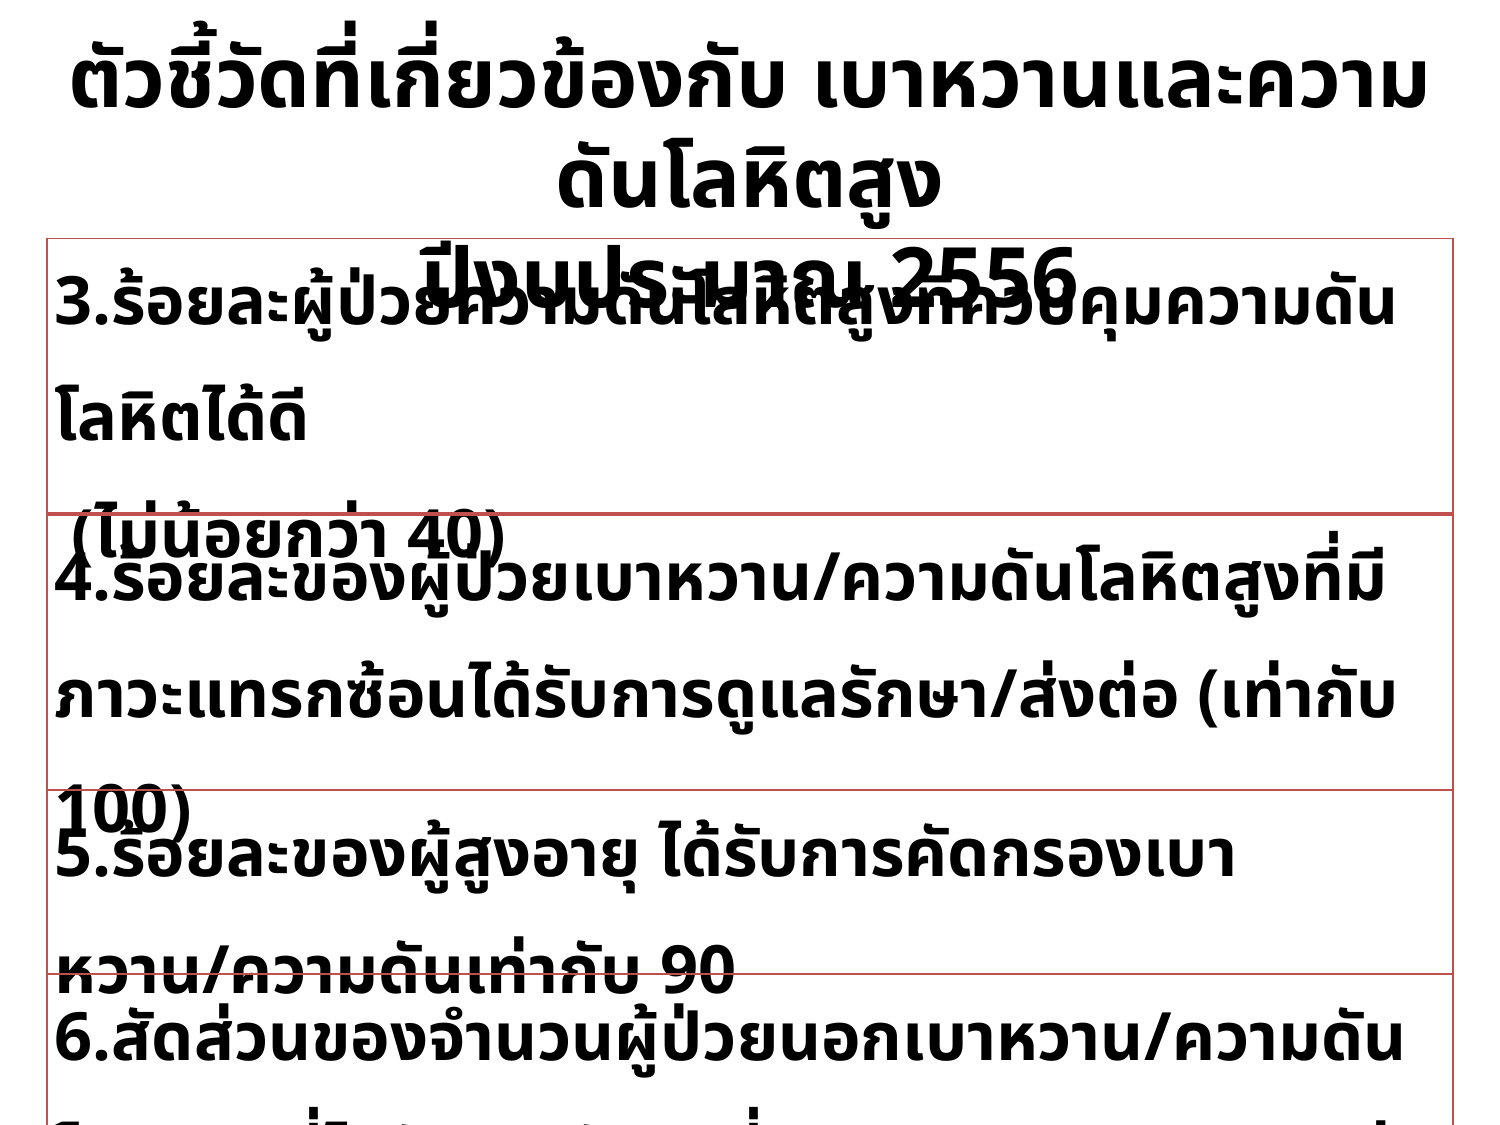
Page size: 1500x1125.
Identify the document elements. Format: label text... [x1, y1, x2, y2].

table_cell 4.ร้อยละของผู้ป่วยเบาหวาน/ความดันโลหิตสูงที่มีภาวะแทรกซ้อนได้รับการดูแลรักษา/ส่งต่อ (เท่ากับ 100) [48, 516, 1452, 789]
table_header 3.ร้อยละผู้ป่วยความดันโลหิตสูงที่ควบคุมความดันโลหิตได้ดี (ไม่น้อยกว่า 40) [48, 239, 1452, 512]
table_cell 5.ร้อยละของผู้สูงอายุ ได้รับการคัดกรองเบาหวาน/ความดันเท่ากับ 90 [48, 791, 1452, 973]
text_box ตัวชี้วัดที่เกี่ยวข้องกับ เบาหวานและความดันโลหิตสูง ปีงบประมาณ 2556 [46, 17, 1454, 238]
table_cell 6.สัดส่วนของจำนวนผู้ป่วยนอกเบาหวาน/ความดันโลหิตสูงที่ไปรับการรักษาที่ ศสม./รพ.สต. (มากกว่าร้อยละ 50) [48, 975, 1452, 1125]
